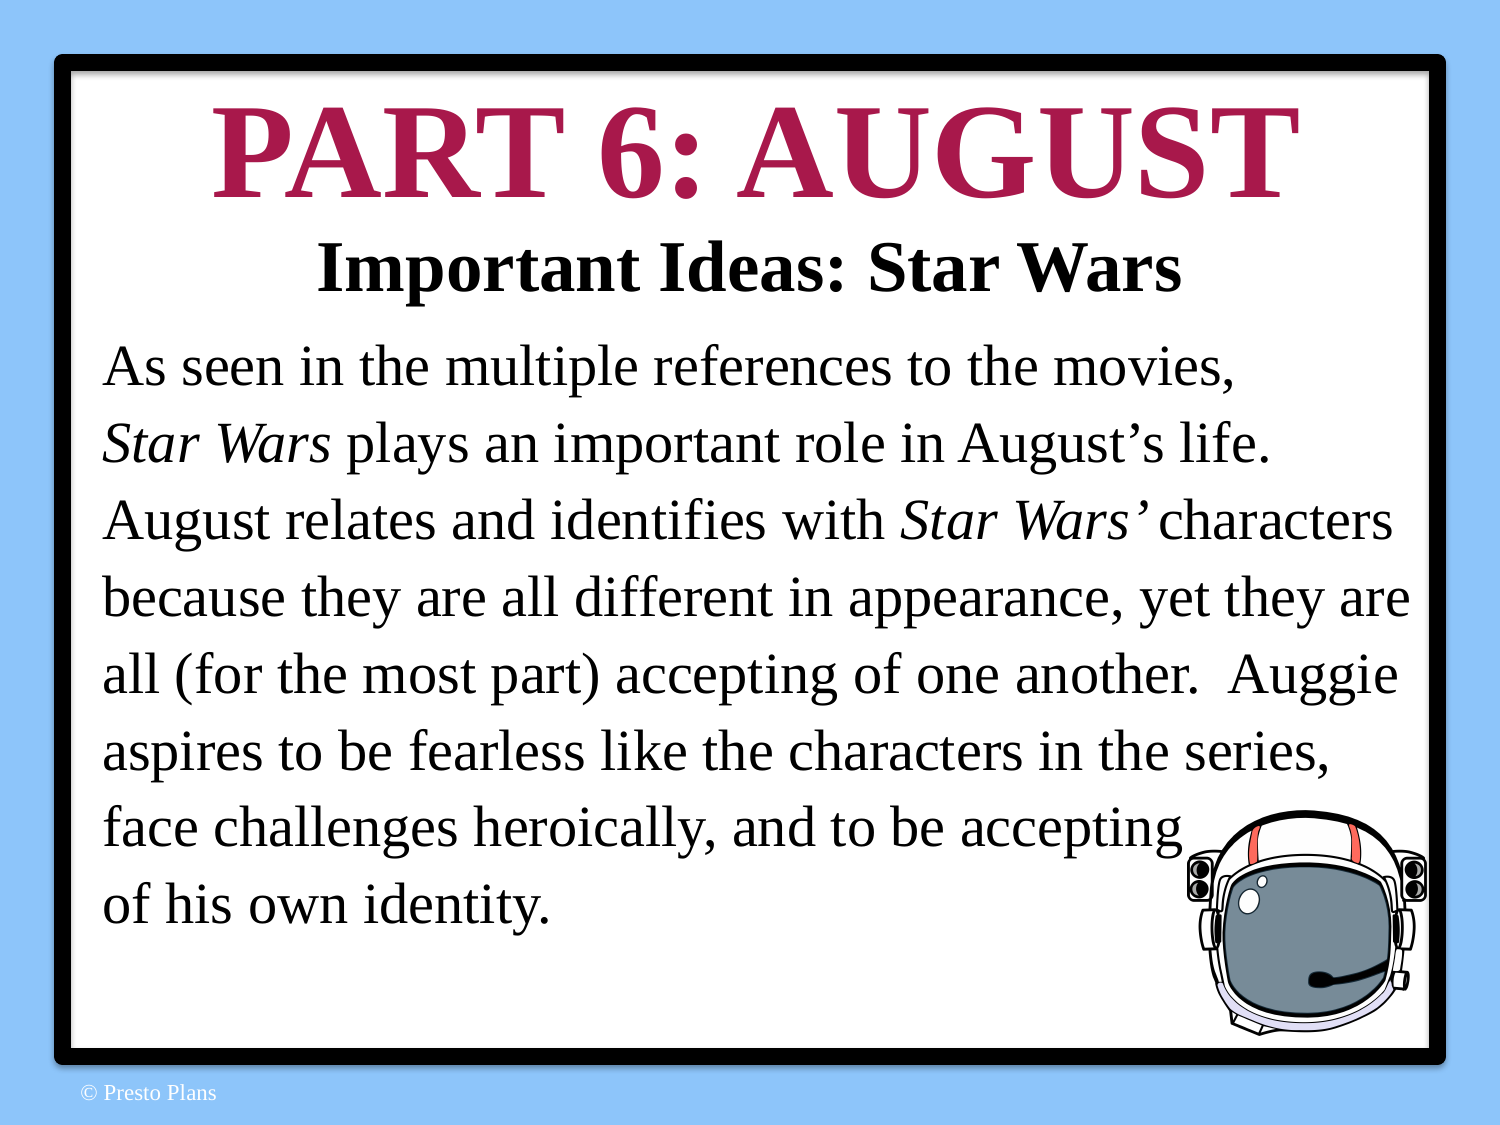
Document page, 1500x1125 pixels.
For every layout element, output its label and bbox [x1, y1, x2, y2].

text_box [24, 24, 1476, 1114]
